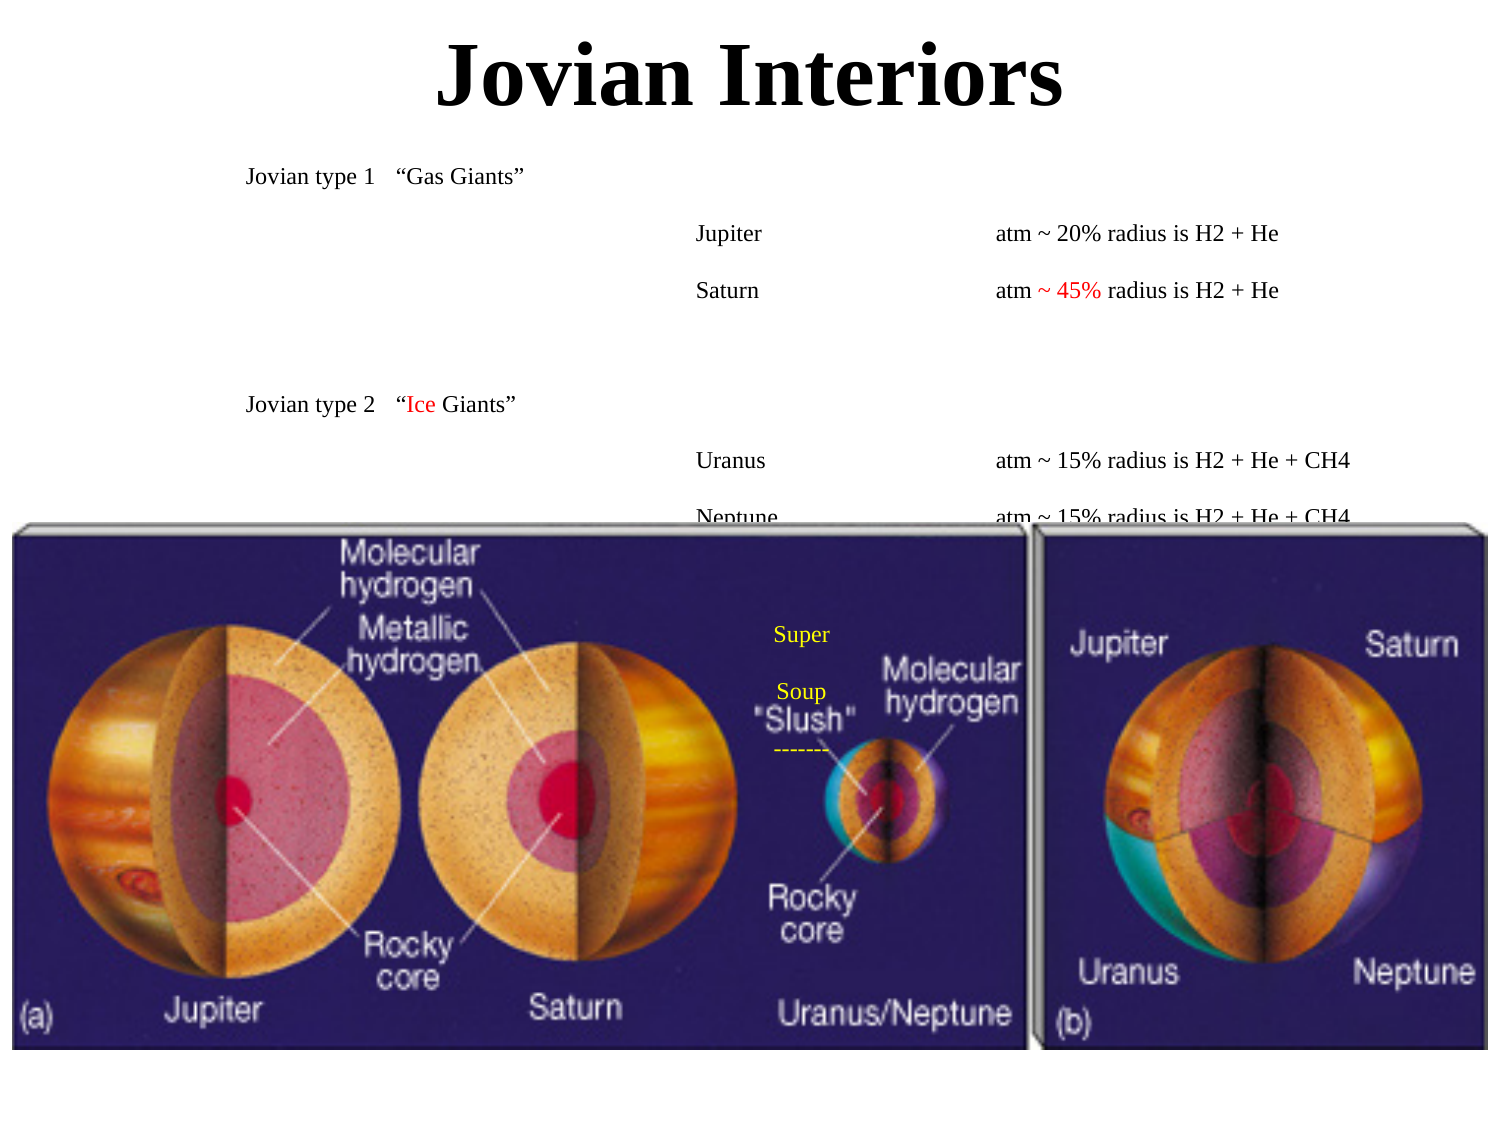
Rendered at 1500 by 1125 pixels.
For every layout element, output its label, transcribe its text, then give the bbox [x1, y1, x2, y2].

title Jovian Interiors [112, 0, 1388, 138]
picture [12, 521, 1488, 1051]
text_box Jovian type 1 “Gas Giants” Jupiter atm ~ 20% radius is H2 + He Saturn atm ~ 45% radius is H2 + He Jovian type 2 “Ice Giants” Uranus atm ~ 15% radius is H2 + He + CH4 Neptune atm ~ 15% radius is H2 + He + CH4 [231, 125, 1367, 520]
